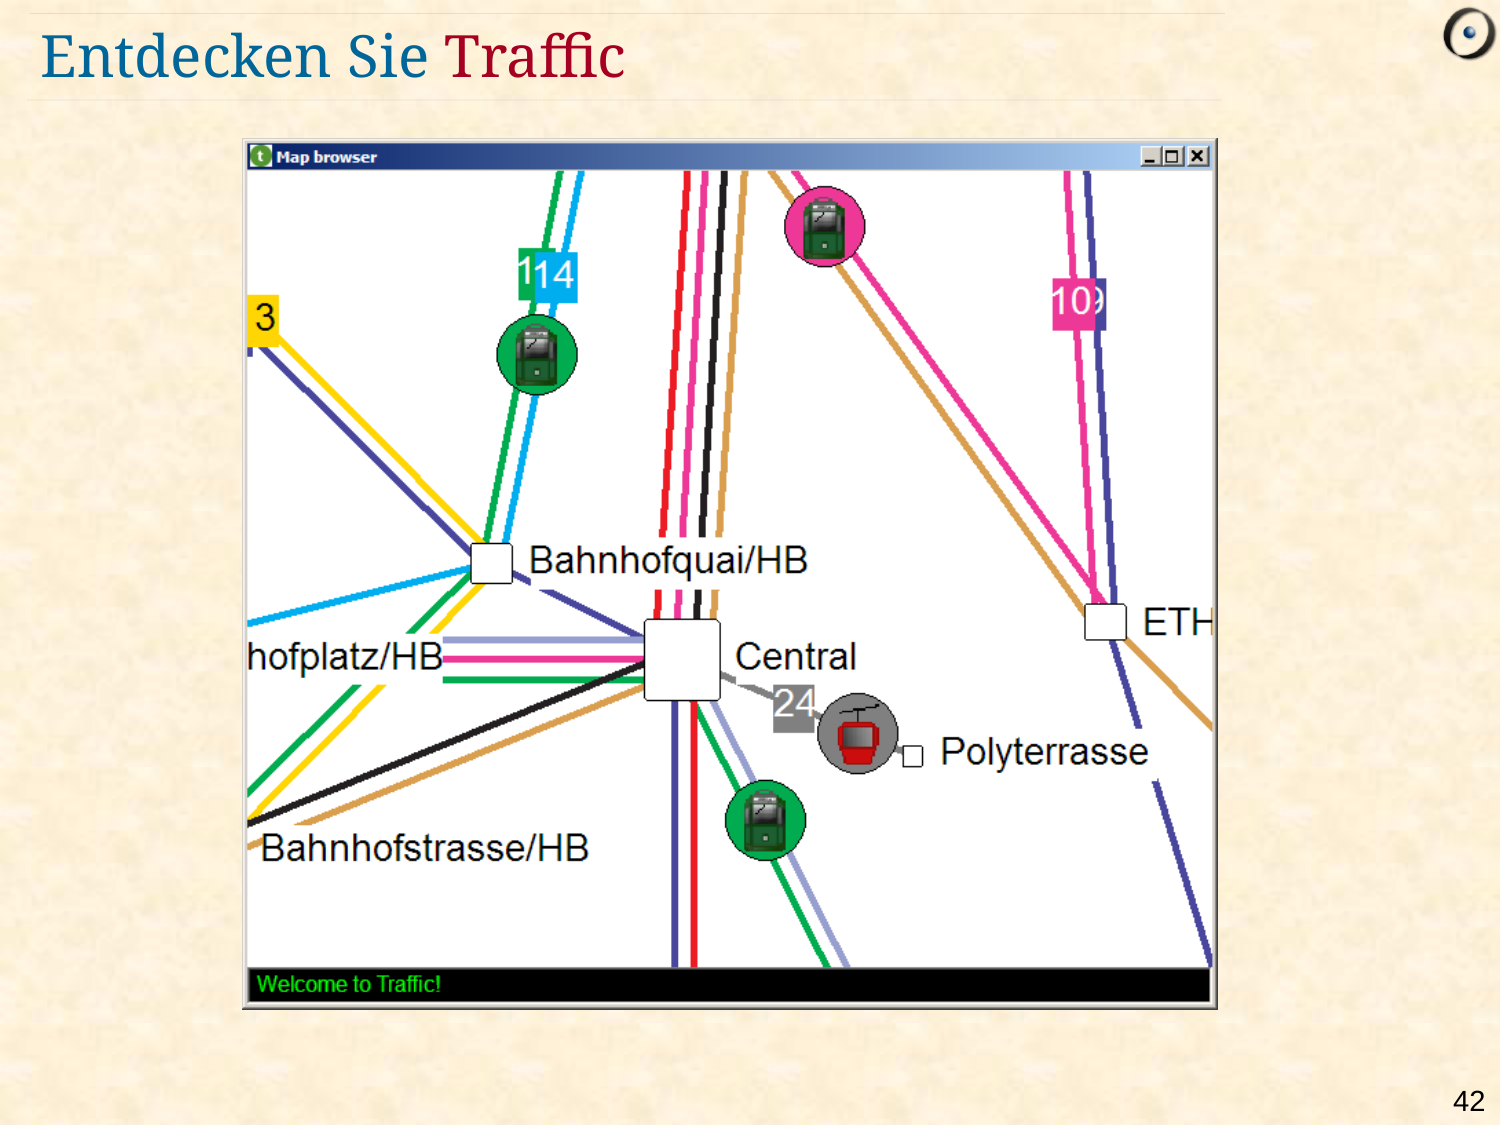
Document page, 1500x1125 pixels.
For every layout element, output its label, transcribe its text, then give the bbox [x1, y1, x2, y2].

title Entdecken Sie Traffic [40, 18, 1344, 91]
picture [0, 0, 1500, 1125]
